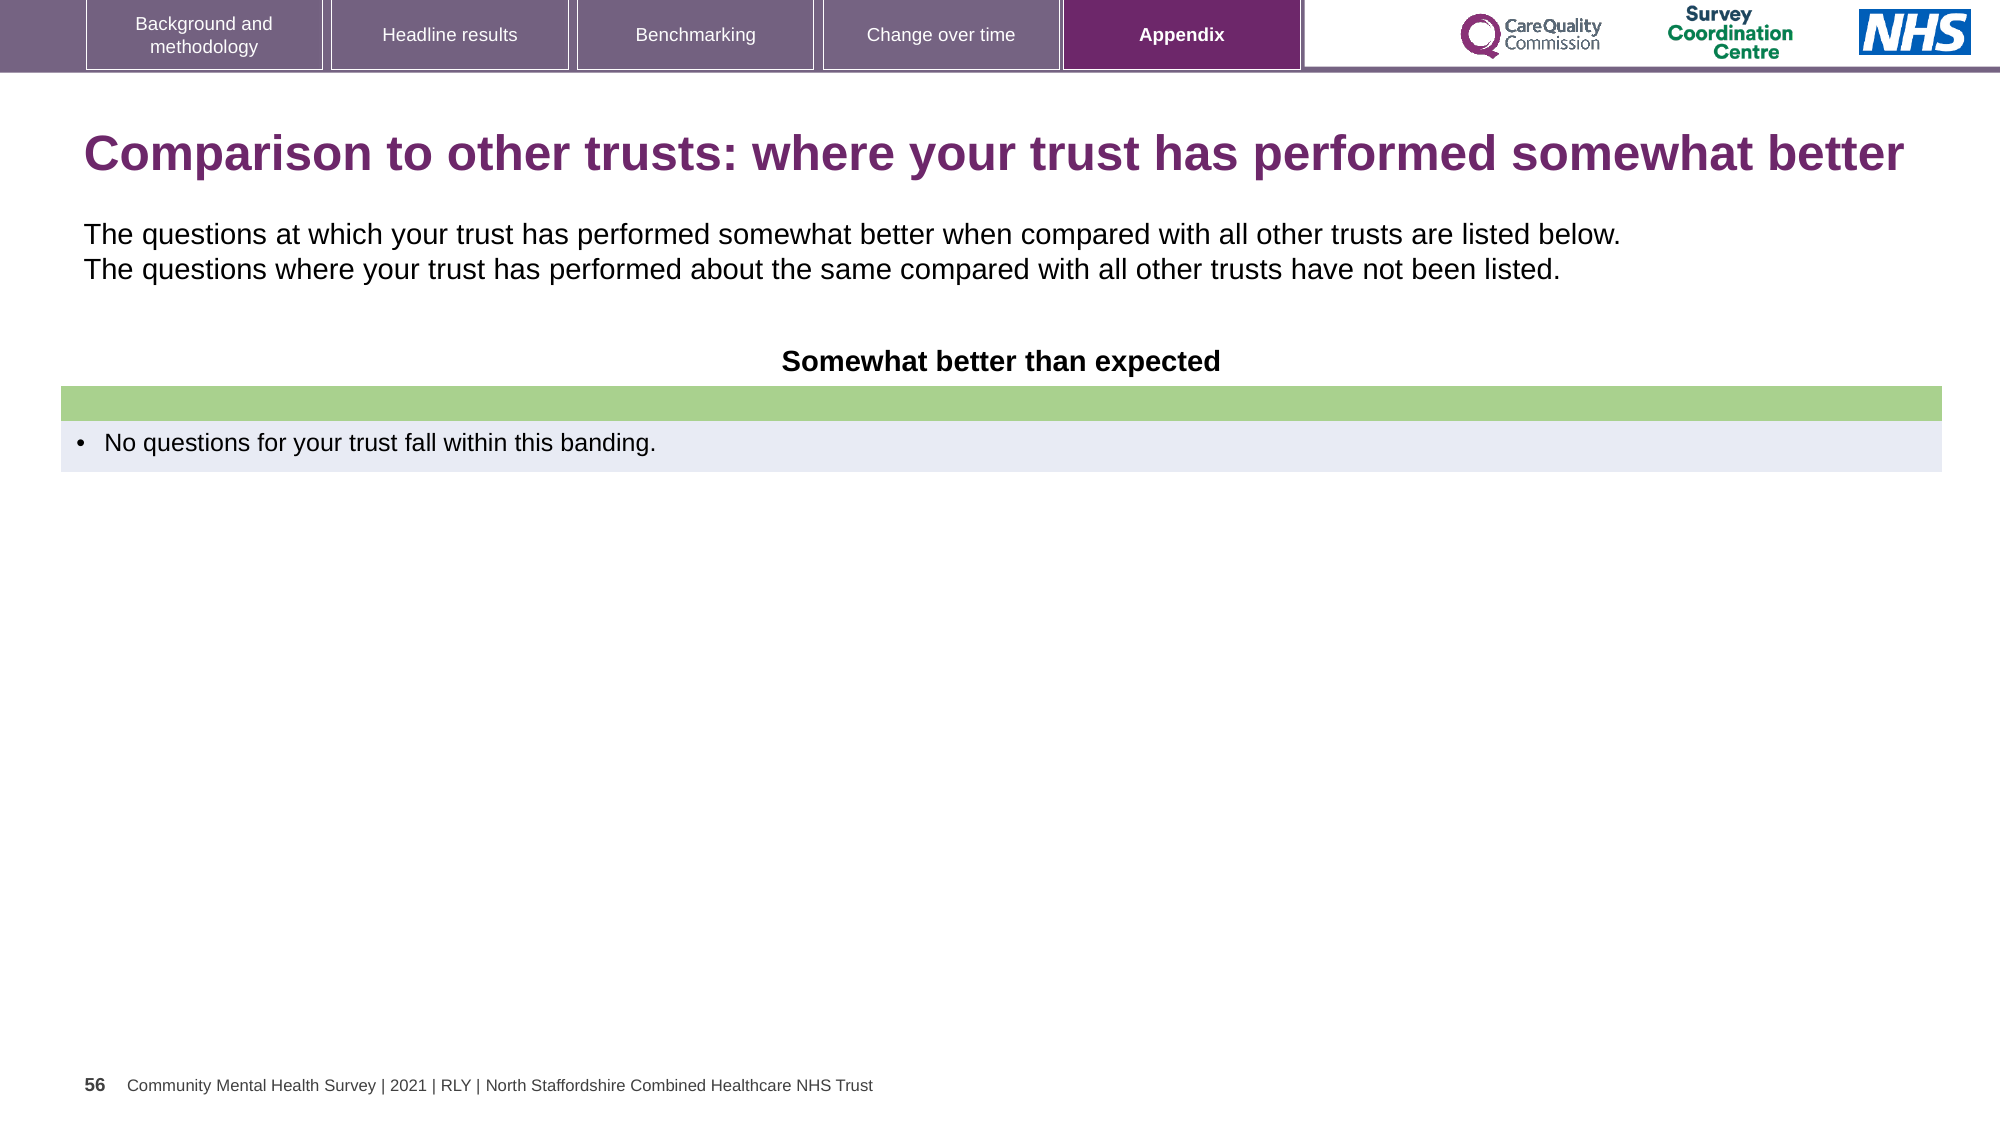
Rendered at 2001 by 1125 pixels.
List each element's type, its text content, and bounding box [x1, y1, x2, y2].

table_cell No questions for your trust fall within this banding. [61, 421, 1942, 472]
text_box 56 [84, 1065, 122, 1125]
picture [1460, 13, 1602, 59]
picture [1859, 9, 1971, 55]
text_box The questions at which your trust has performed somewhat better when compared with all other trusts are listed below. The questions where your trust has performed about the same compared with all other trusts have not been listed. [68, 208, 1896, 293]
table_cell [61, 386, 1942, 421]
table_header Somewhat better than expected [61, 336, 1942, 386]
picture [1666, 3, 1794, 61]
title Comparison to other trusts: where your trust has performed somewhat better [68, 100, 1942, 209]
